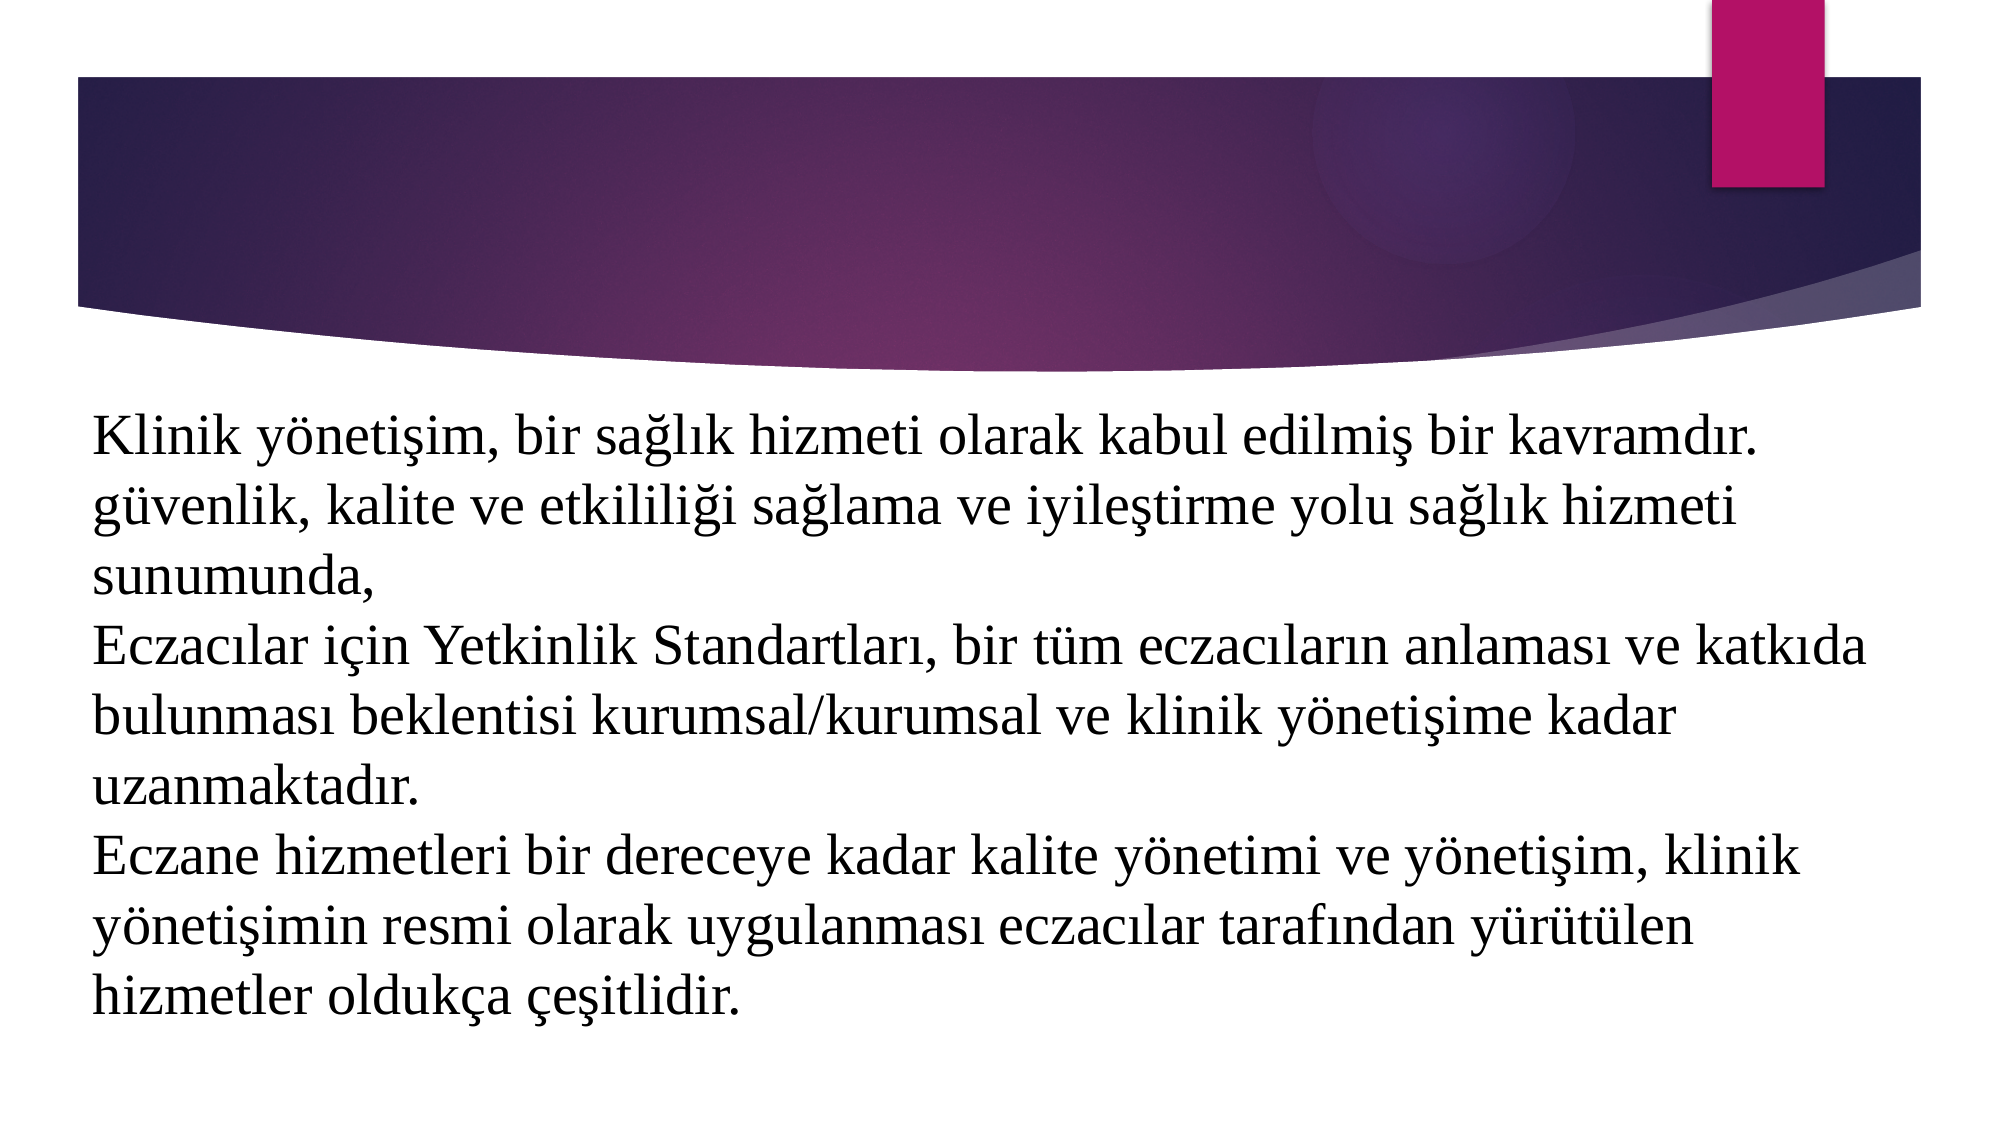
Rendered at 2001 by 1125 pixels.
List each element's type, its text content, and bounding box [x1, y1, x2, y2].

text_box Klinik yönetişim, bir sağlık hizmeti olarak kabul edilmiş bir kavramdır. güvenlik, kalite ve etkililiği sağlama ve iyileştirme yolu sağlık hizmeti sunumunda, Eczacılar için Yetkinlik Standartları, bir tüm eczacıların anlaması ve katkıda bulunması beklentisi kurumsal/kurumsal ve klinik yönetişime kadar uzanmaktadır. Eczane hizmetleri bir dereceye kadar kalite yönetimi ve yönetişim, klinik yönetişimin resmi olarak uygulanması eczacılar tarafından yürütülen hizmetler oldukça çeşitlidir. [78, 388, 1922, 1034]
